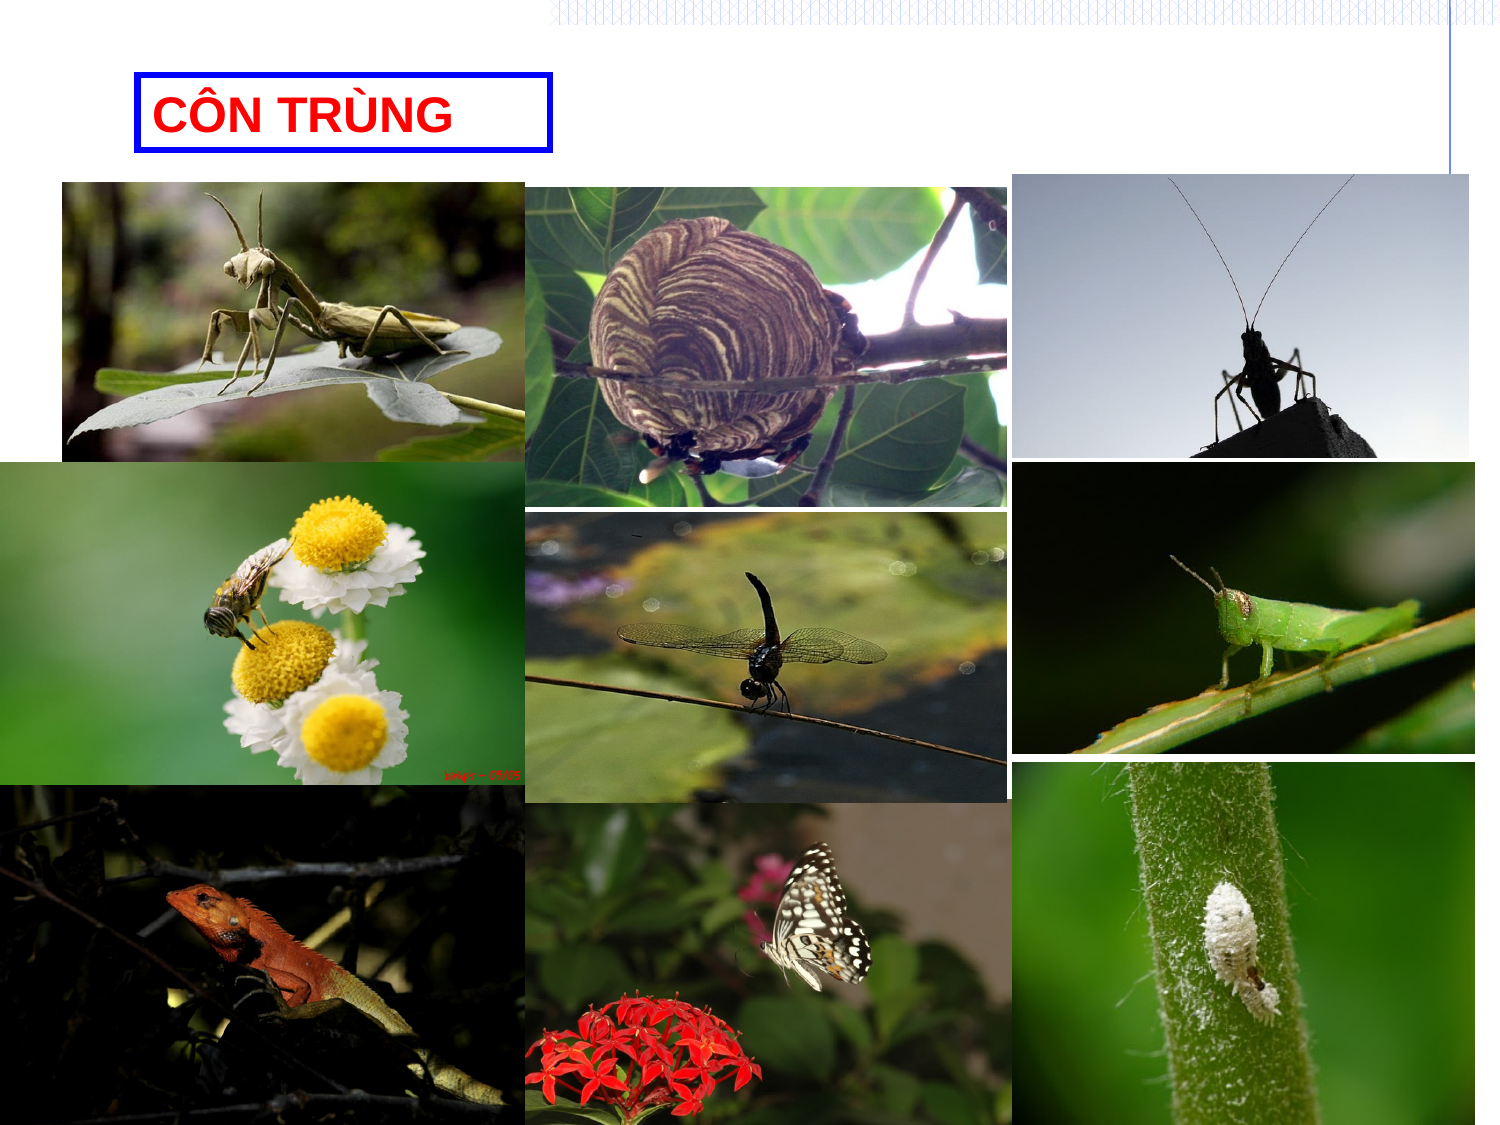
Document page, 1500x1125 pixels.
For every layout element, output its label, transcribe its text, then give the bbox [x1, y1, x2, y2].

picture [0, 182, 1476, 1125]
picture [1012, 174, 1469, 459]
text_box CÔN TRÙNG [137, 74, 550, 150]
picture [1012, 462, 1476, 754]
